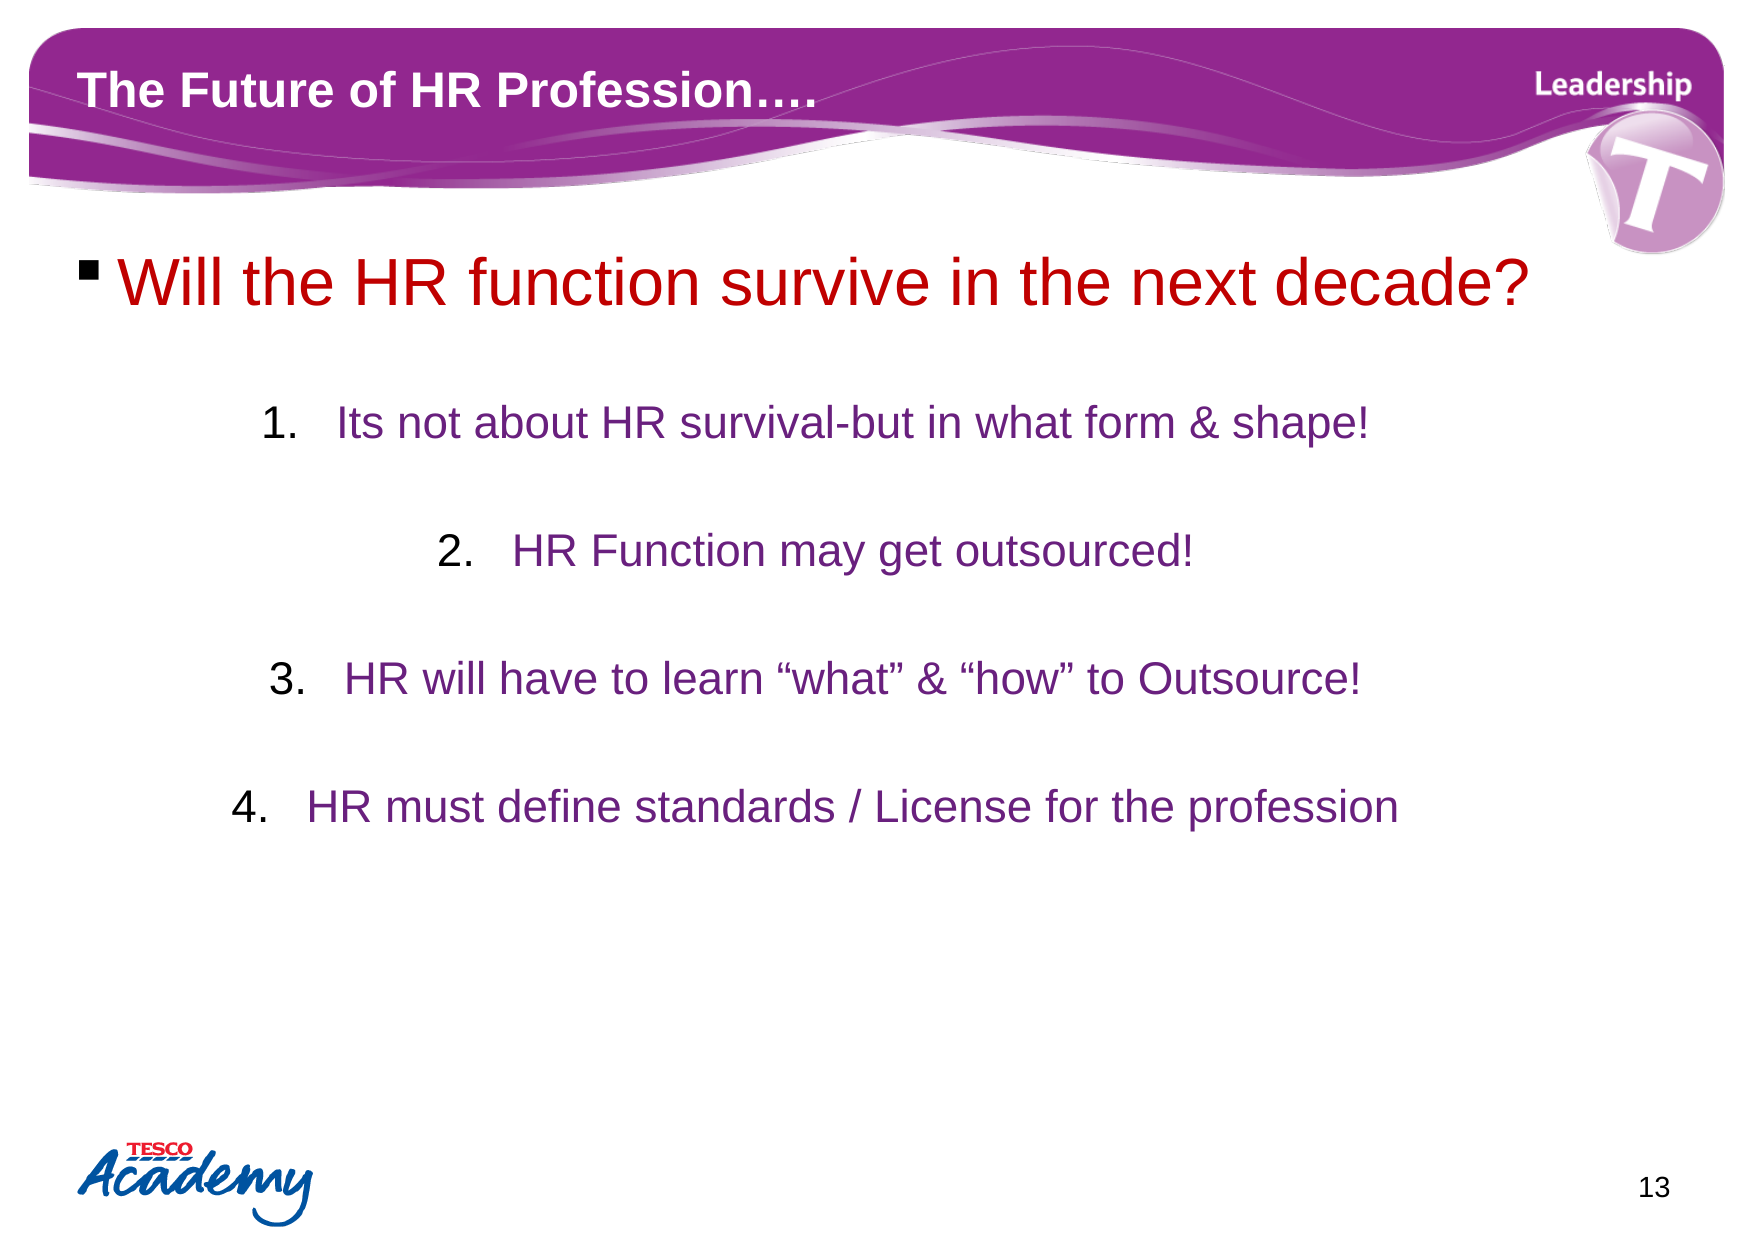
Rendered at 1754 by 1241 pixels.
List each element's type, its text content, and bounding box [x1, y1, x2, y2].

picture [70, 1139, 319, 1227]
slide_number 13 [1396, 1160, 1686, 1206]
list Will the HR function survive in the next decade? Its not about HR survival-but in what form & shape! HR Function may get outsourced! HR will have to learn “what” & “how” to Outsource! HR must define standards / License for the profession [56, 230, 1576, 1117]
picture [29, 28, 1725, 257]
title The Future of HR Profession…. [61, 32, 1551, 143]
